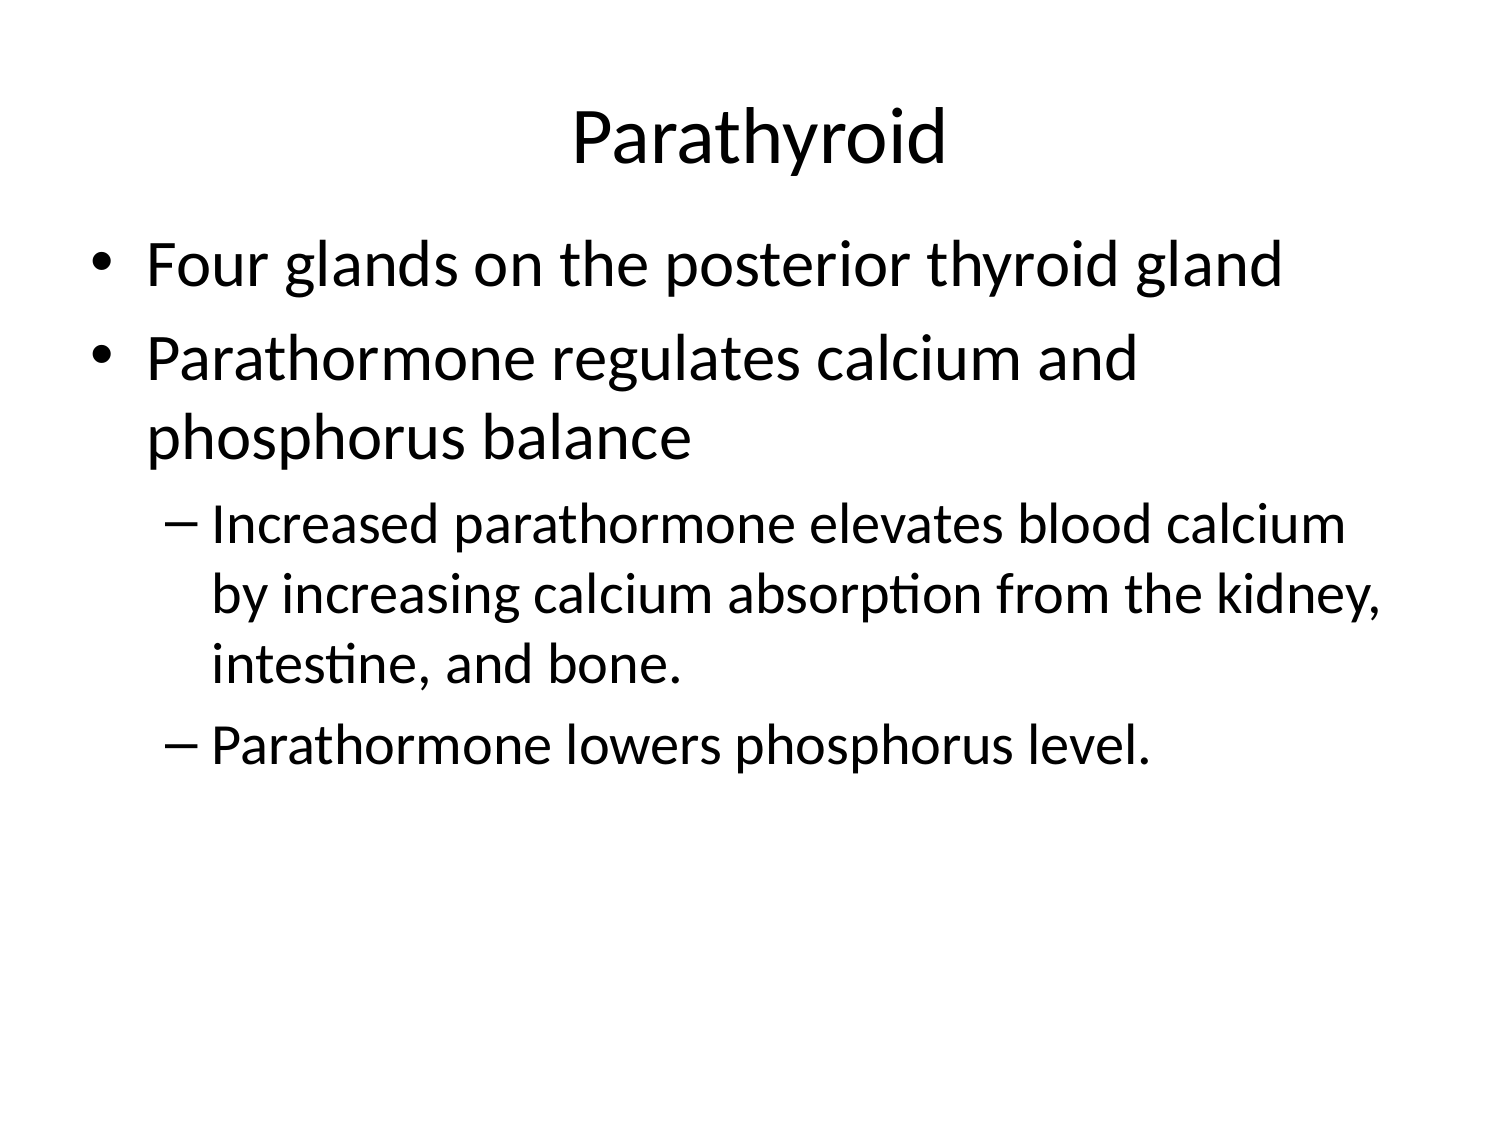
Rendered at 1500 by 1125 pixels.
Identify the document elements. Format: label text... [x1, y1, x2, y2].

list Four glands on the posterior thyroid gland Parathormone regulates calcium and phosphorus balance Increased parathormone elevates blood calcium by increasing calcium absorption from the kidney, intestine, and bone. Parathormone lowers phosphorus level. [75, 212, 1425, 1005]
title Parathyroid [70, 75, 1469, 188]
